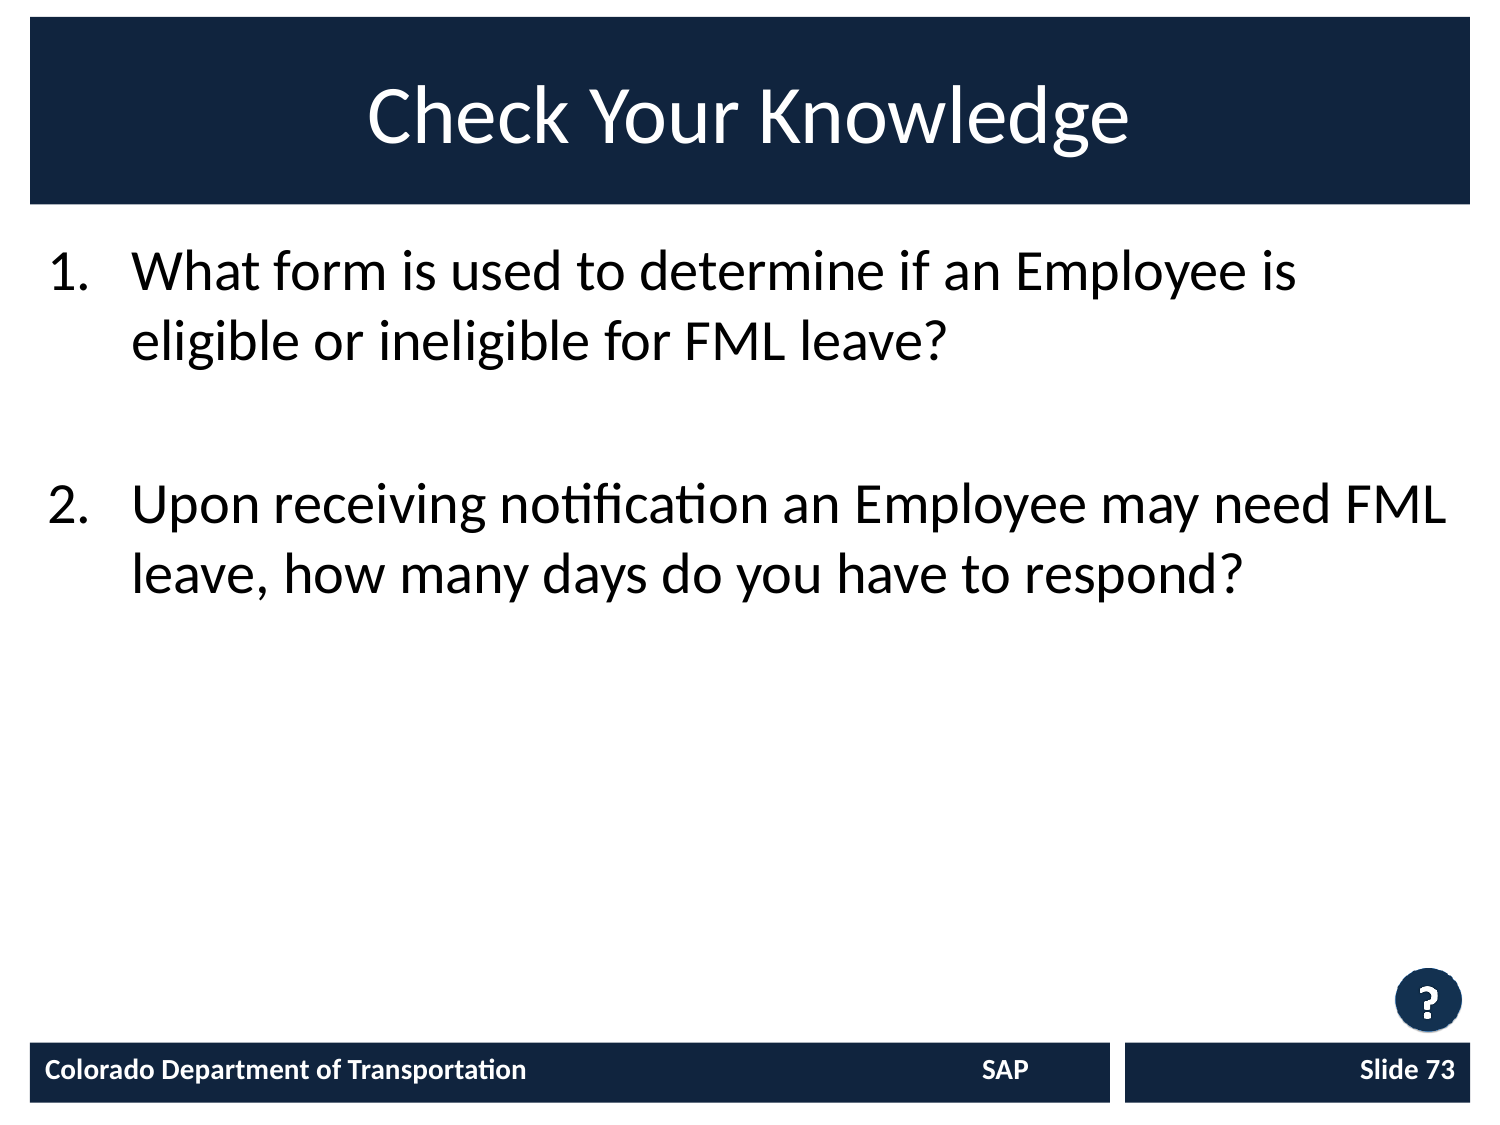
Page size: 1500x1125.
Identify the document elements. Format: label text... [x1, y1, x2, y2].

footer Colorado Department of Transportation SAP [29, 1042, 1110, 1103]
list What form is used to determine if an Employee is eligible or ineligible for FML leave? Upon receiving notification an Employee may need FML leave, how many days do you have to respond? [32, 224, 1468, 1037]
slide_number Slide 73 [1125, 1042, 1471, 1103]
title Check Your Knowledge [29, 16, 1471, 205]
